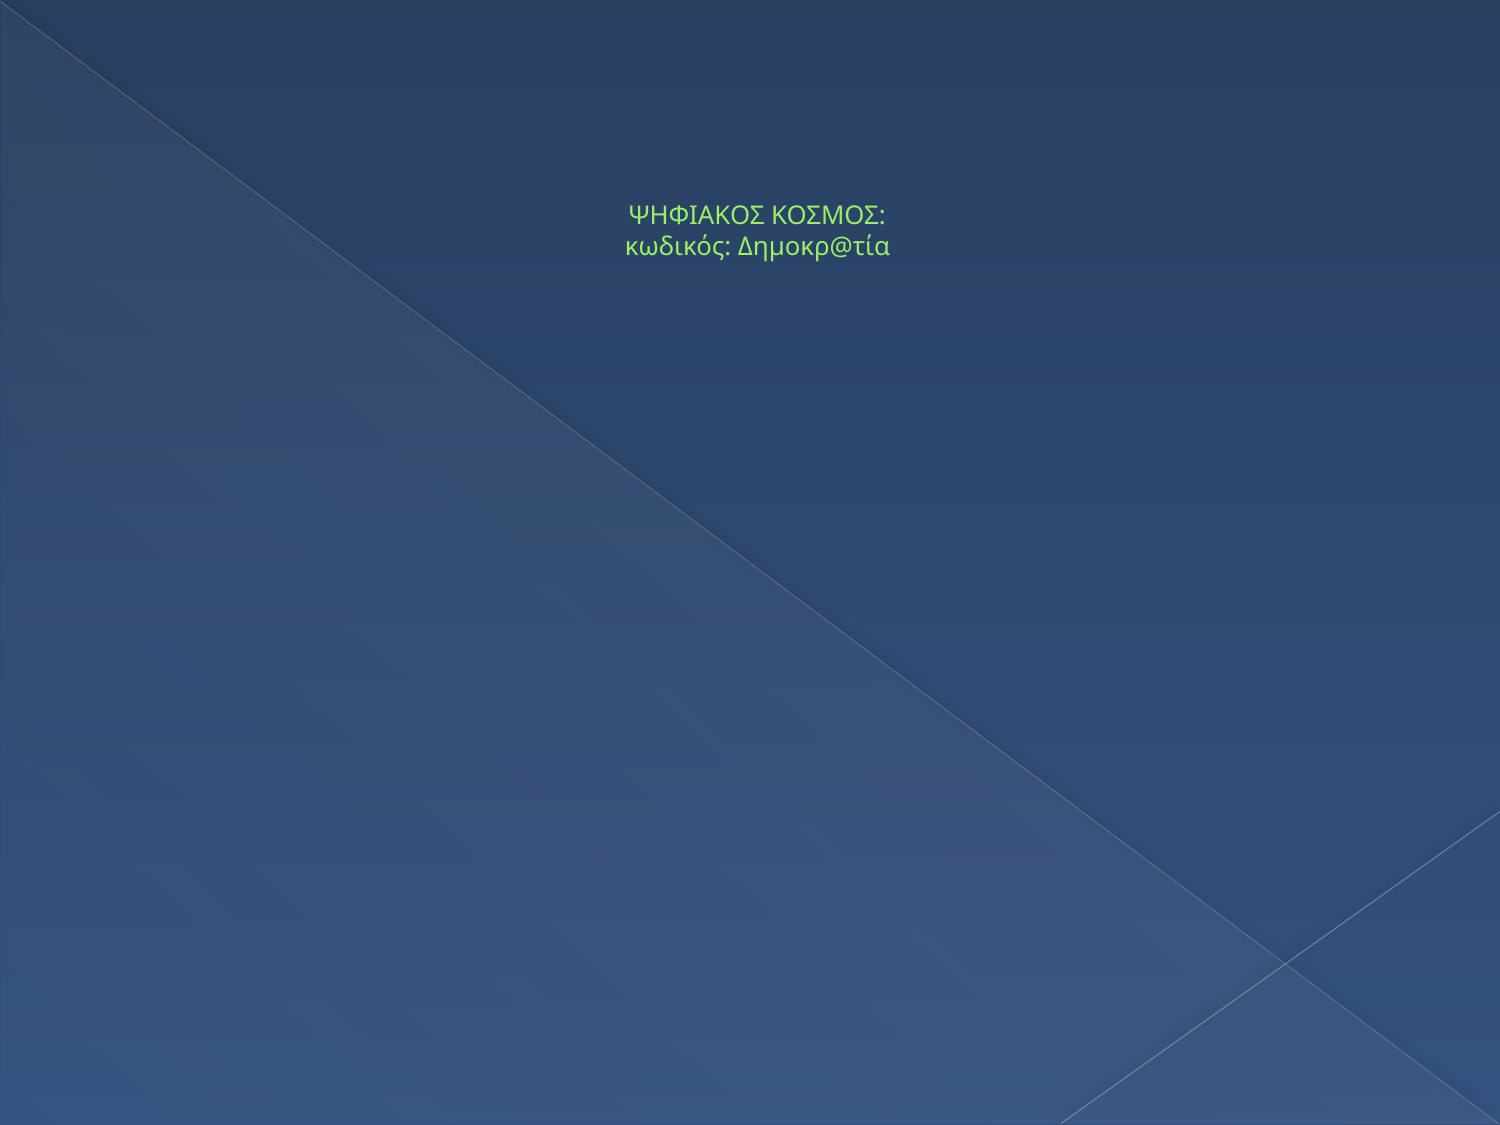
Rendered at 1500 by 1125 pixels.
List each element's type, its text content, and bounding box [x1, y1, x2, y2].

title ΨΗΦΙΑΚΟΣ ΚΟΣΜΟΣ: κωδικός: Δημοκρ@τία [75, 43, 1425, 274]
